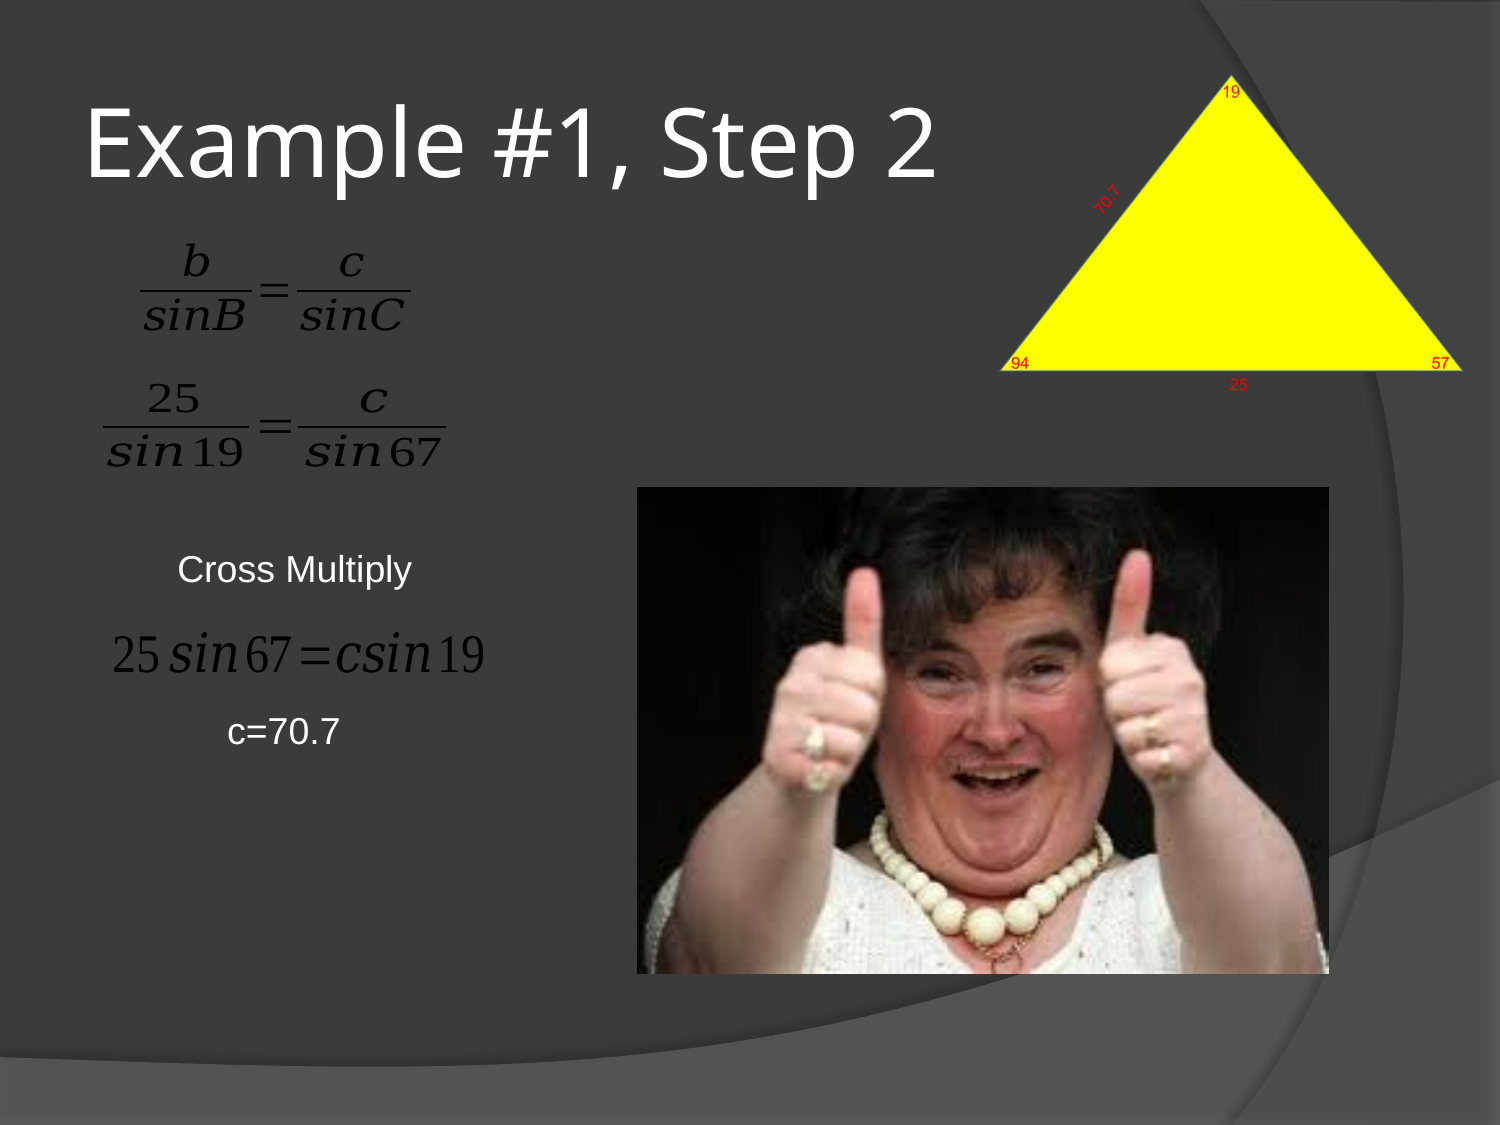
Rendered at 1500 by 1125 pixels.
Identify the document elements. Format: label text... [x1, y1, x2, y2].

text_box c=70.7 [212, 699, 513, 760]
title Example #1, Step 2 [75, 45, 1300, 233]
text_box Cross Multiply [162, 537, 488, 598]
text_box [999, 74, 1469, 405]
picture [637, 486, 1329, 974]
